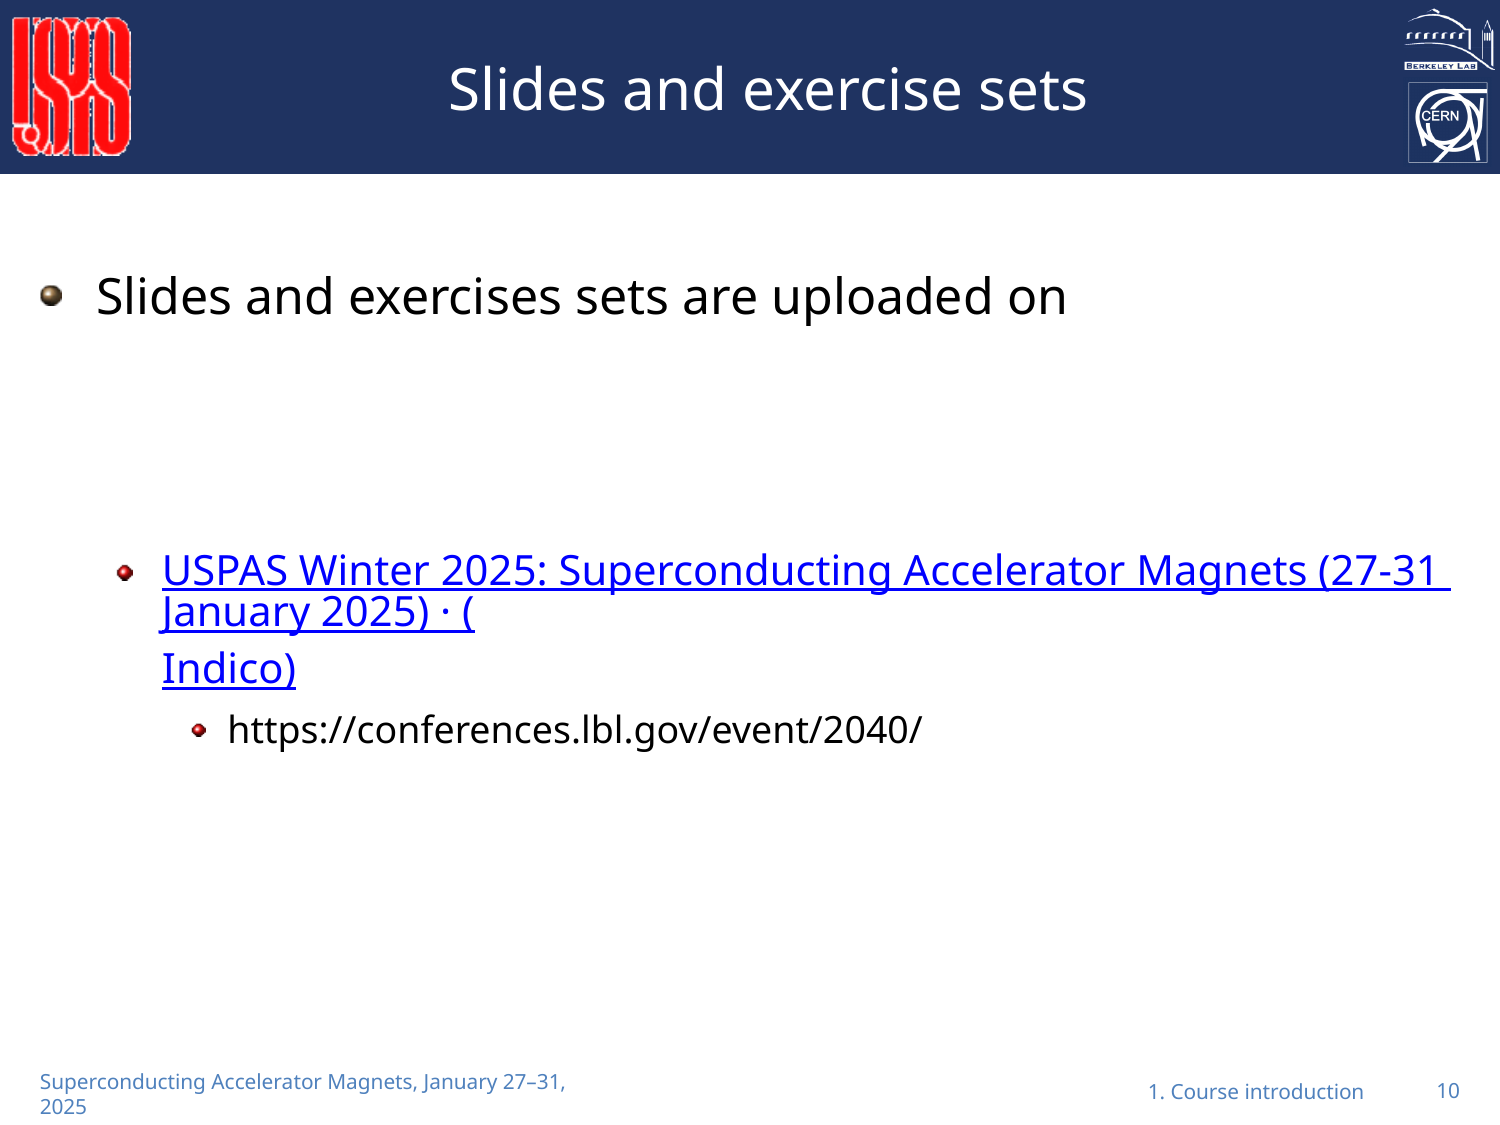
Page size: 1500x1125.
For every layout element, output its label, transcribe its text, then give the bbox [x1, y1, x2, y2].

picture [1403, 7, 1495, 71]
picture [11, 16, 131, 156]
picture [189, 721, 206, 737]
list Slides and exercises sets are uploaded on USPAS Winter 2025: Superconducting Accelerator Magnets (27-31 January 2025) · (Indico) https://conferences.lbl.gov/event/2040/ [24, 187, 1475, 1063]
footer 1. Course introduction [612, 1072, 1380, 1111]
picture [114, 562, 133, 581]
picture [39, 284, 62, 306]
picture [1403, 77, 1492, 167]
title Slides and exercise sets [137, 0, 1400, 175]
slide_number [24, 1074, 613, 1113]
slide_number 10 [1400, 1072, 1475, 1111]
